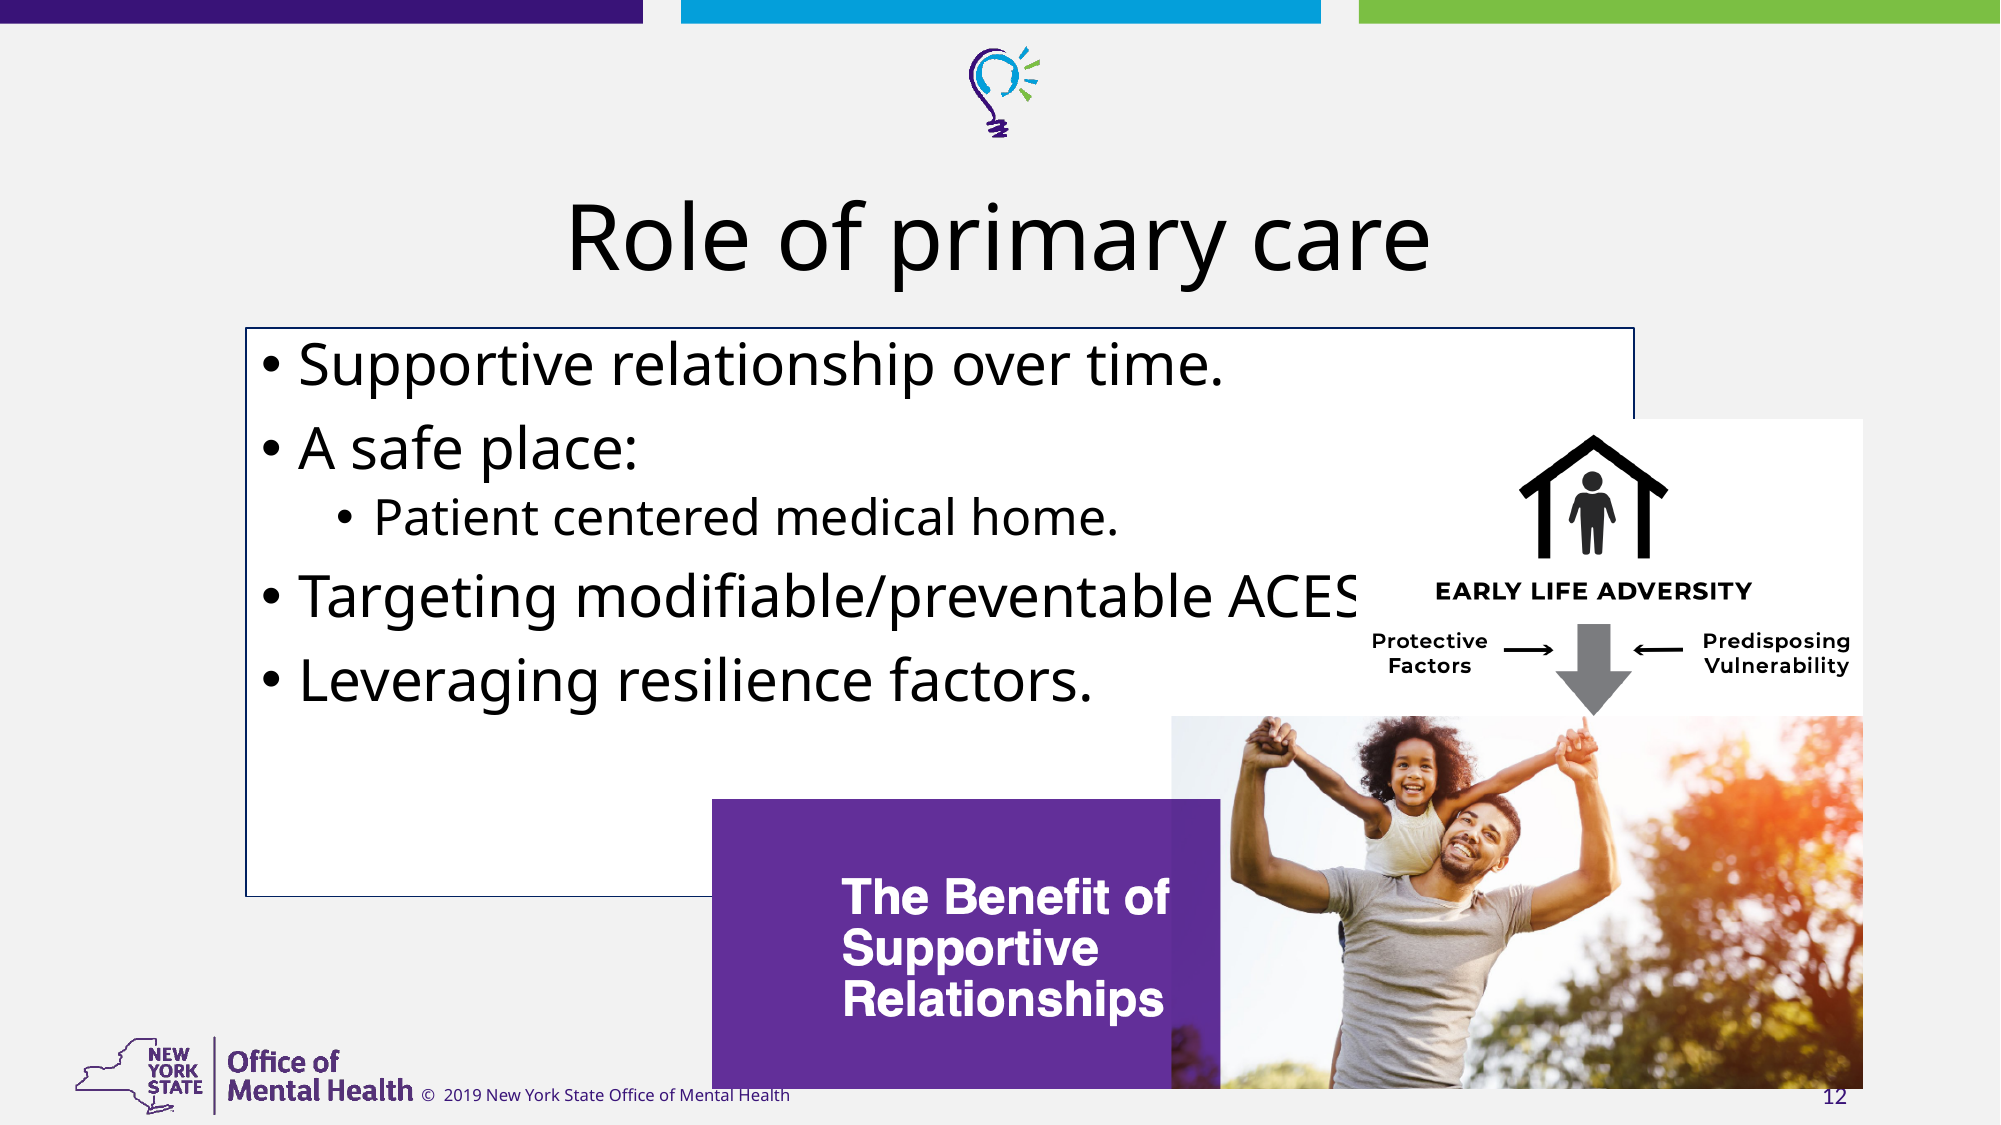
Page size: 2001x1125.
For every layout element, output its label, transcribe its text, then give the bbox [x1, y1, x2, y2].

list Supportive relationship over time. A safe place: Patient centered medical home. Targeting modifiable/preventable ACES. Leveraging resilience factors. [246, 328, 1634, 897]
picture [711, 419, 1863, 1090]
picture [71, 1032, 417, 1119]
title Role of primary care [137, 183, 1863, 300]
picture [949, 26, 1051, 157]
